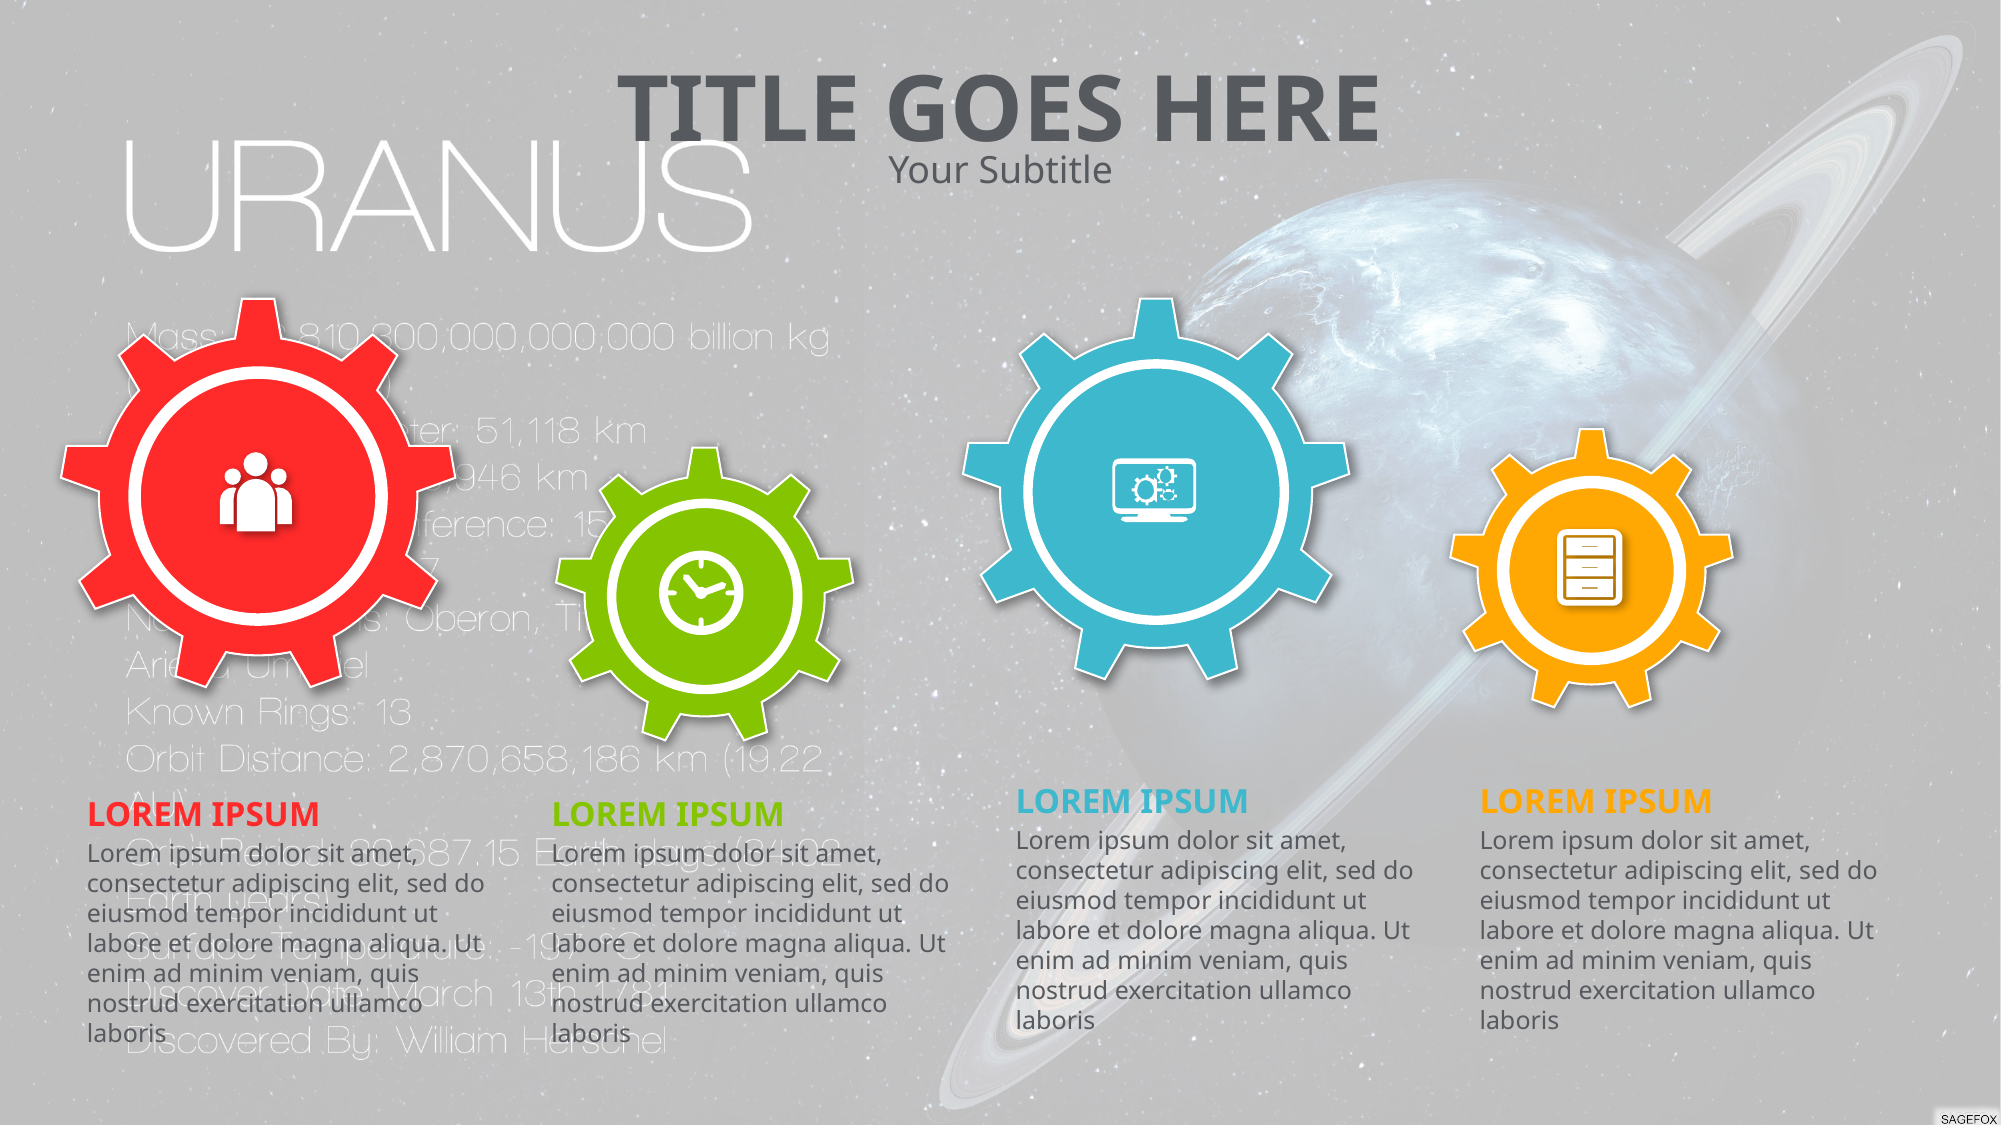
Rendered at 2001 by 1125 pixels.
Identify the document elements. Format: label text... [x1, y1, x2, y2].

text_box LOREM IPSUM Lorem ipsum dolor sit amet, consectetur adipiscing elit, sed do eiusmod tempor incididunt ut labore et dolore magna aliqua. Ut enim ad minim veniam, quis nostrud exercitation ullamco laboris [1464, 772, 1915, 1042]
text_box LOREM IPSUM Lorem ipsum dolor sit amet, consectetur adipiscing elit, sed do eiusmod tempor incididunt ut labore et dolore magna aliqua. Ut enim ad minim veniam, quis nostrud exercitation ullamco laboris [536, 785, 987, 1055]
text_box LOREM IPSUM Lorem ipsum dolor sit amet, consectetur adipiscing elit, sed do eiusmod tempor incididunt ut labore et dolore magna aliqua. Ut enim ad minim veniam, quis nostrud exercitation ullamco laboris [1000, 772, 1451, 1042]
picture [1938, 1114, 1999, 1125]
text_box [1449, 427, 1735, 714]
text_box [659, 550, 744, 635]
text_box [1112, 458, 1197, 523]
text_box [961, 297, 1352, 688]
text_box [548, 42, 1452, 199]
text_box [59, 297, 458, 696]
text_box LOREM IPSUM Lorem ipsum dolor sit amet, consectetur adipiscing elit, sed do eiusmod tempor incididunt ut labore et dolore magna aliqua. Ut enim ad minim veniam, quis nostrud exercitation ullamco laboris [72, 785, 523, 1055]
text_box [554, 446, 855, 747]
